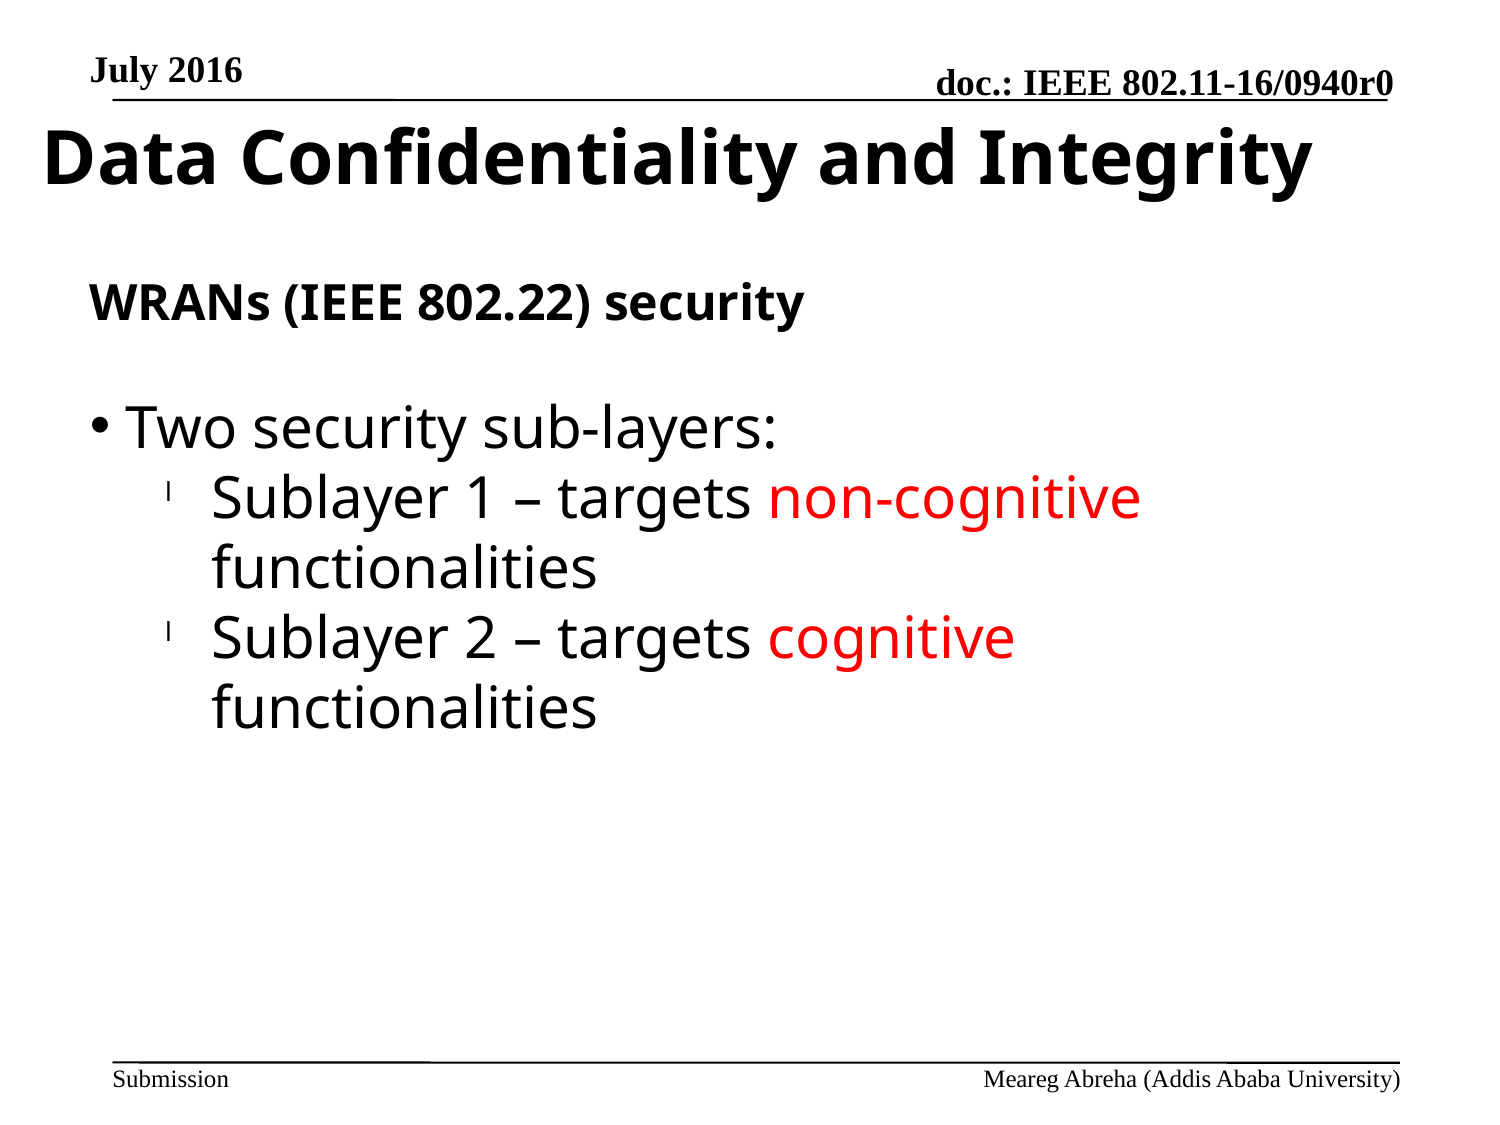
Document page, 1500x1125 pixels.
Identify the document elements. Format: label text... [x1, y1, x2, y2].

text_box Data Confidentiality and Integrity [27, 102, 1350, 195]
text_box [75, 45, 1425, 232]
text_box WRANs (IEEE 802.22) security Two security sub-layers: Sublayer 1 – targets non-cognitive functionalities Sublayer 2 – targets cognitive functionalities [75, 262, 1425, 1005]
footer Meareg Abreha (Addis Ababa University) [902, 1061, 1402, 1093]
text_box July 2016 [74, 37, 258, 98]
